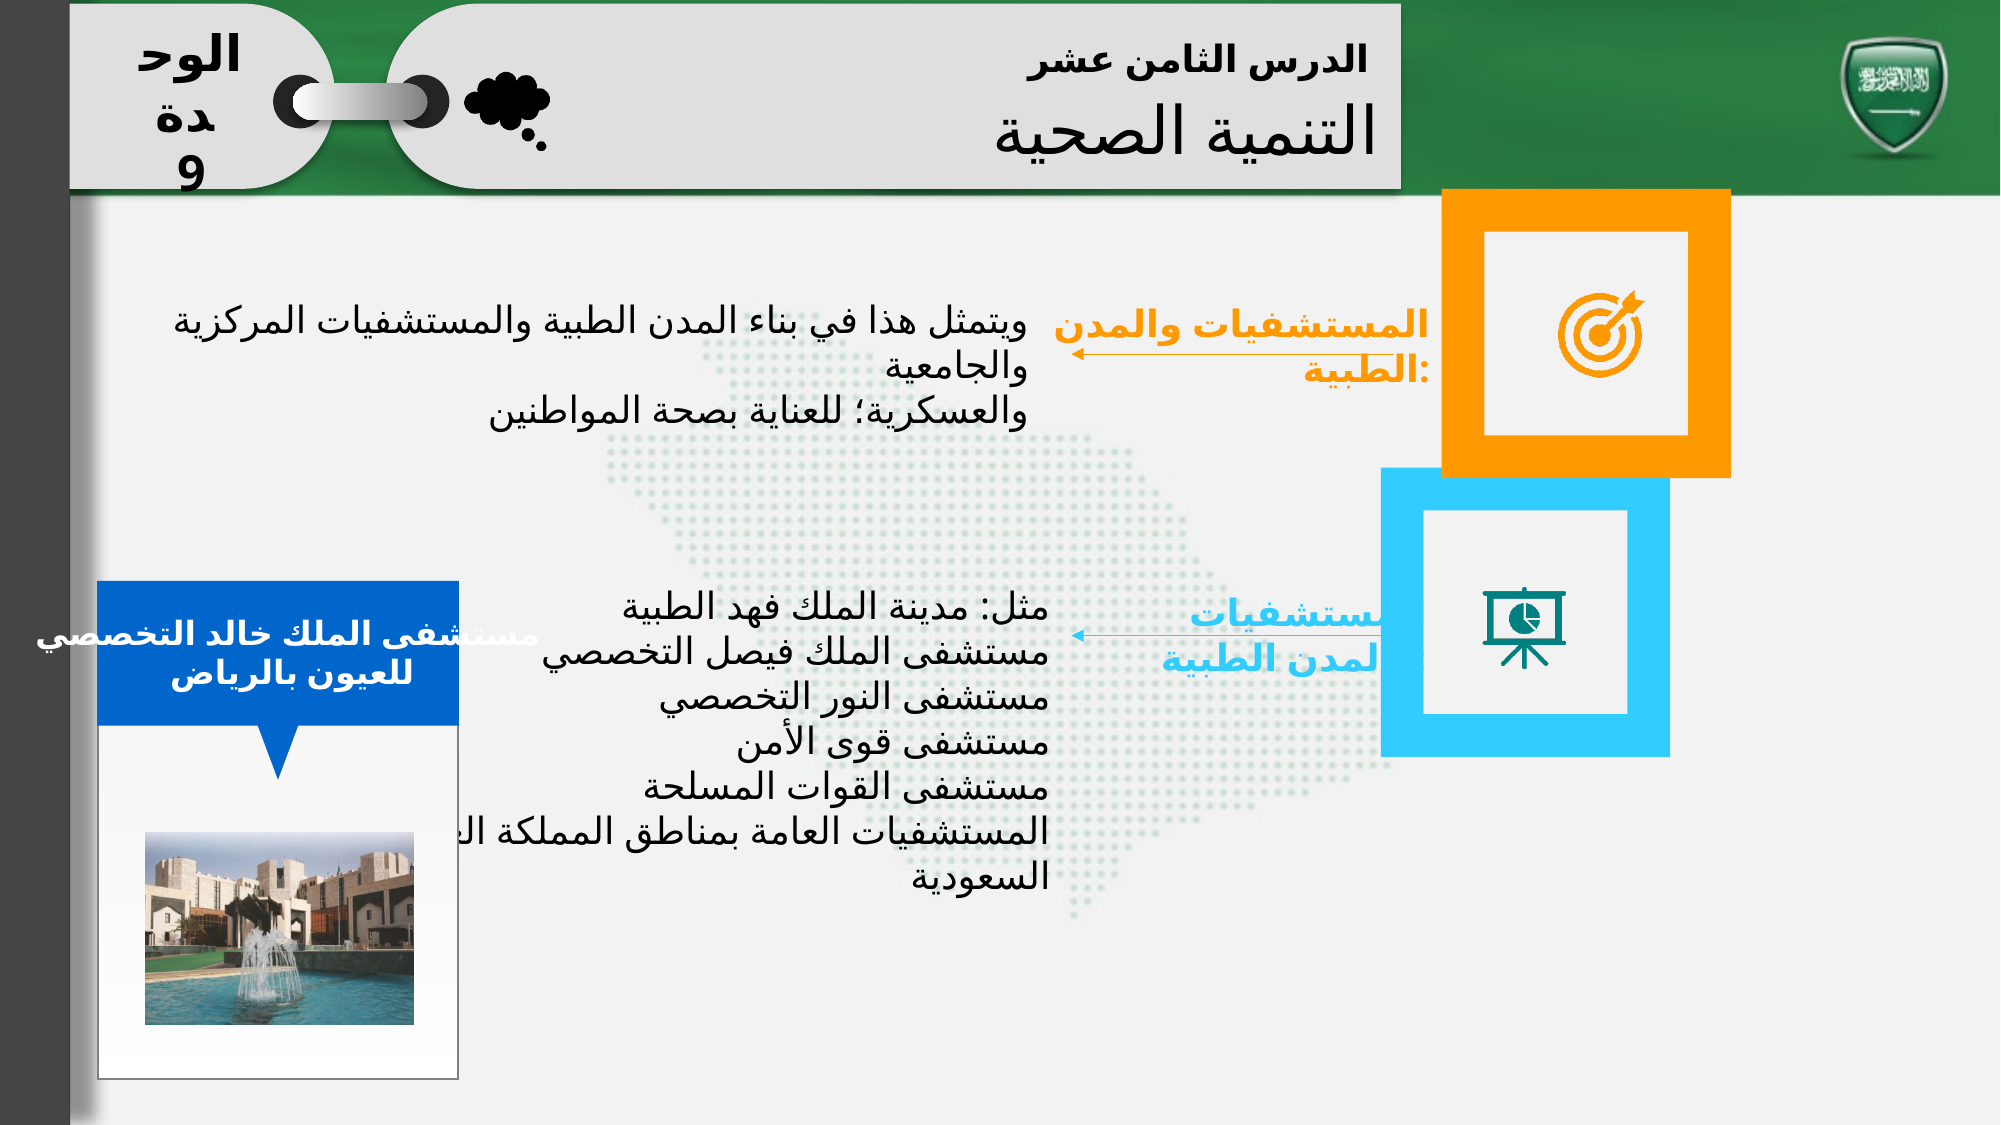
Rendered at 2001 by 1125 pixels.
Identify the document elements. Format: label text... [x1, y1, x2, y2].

text_box [0, 0, 71, 1125]
text_box ويتمثل هذا في بناء المدن الطبية والمستشفيات المركزية والجامعية والعسكرية؛ للعناية بصحة المواطنين [108, 288, 1044, 439]
text_box مثل: مدينة الملك فهد الطبية مستشفى الملك فيصل التخصصي مستشفى النور التخصصي مستشفى قوى الأمن مستشفى القوات المسلحة المستشفيات العامة بمناطق المملكة العربية السعودية [327, 574, 1066, 905]
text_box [98, 581, 472, 1080]
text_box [1441, 188, 1731, 479]
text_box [1380, 467, 1671, 757]
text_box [55, 3, 1401, 189]
picture [71, 0, 2001, 1125]
text_box المستشفيات والمدن الطبية: [1066, 581, 1380, 687]
text_box المستشفيات والمدن الطبية: [1044, 292, 1441, 398]
